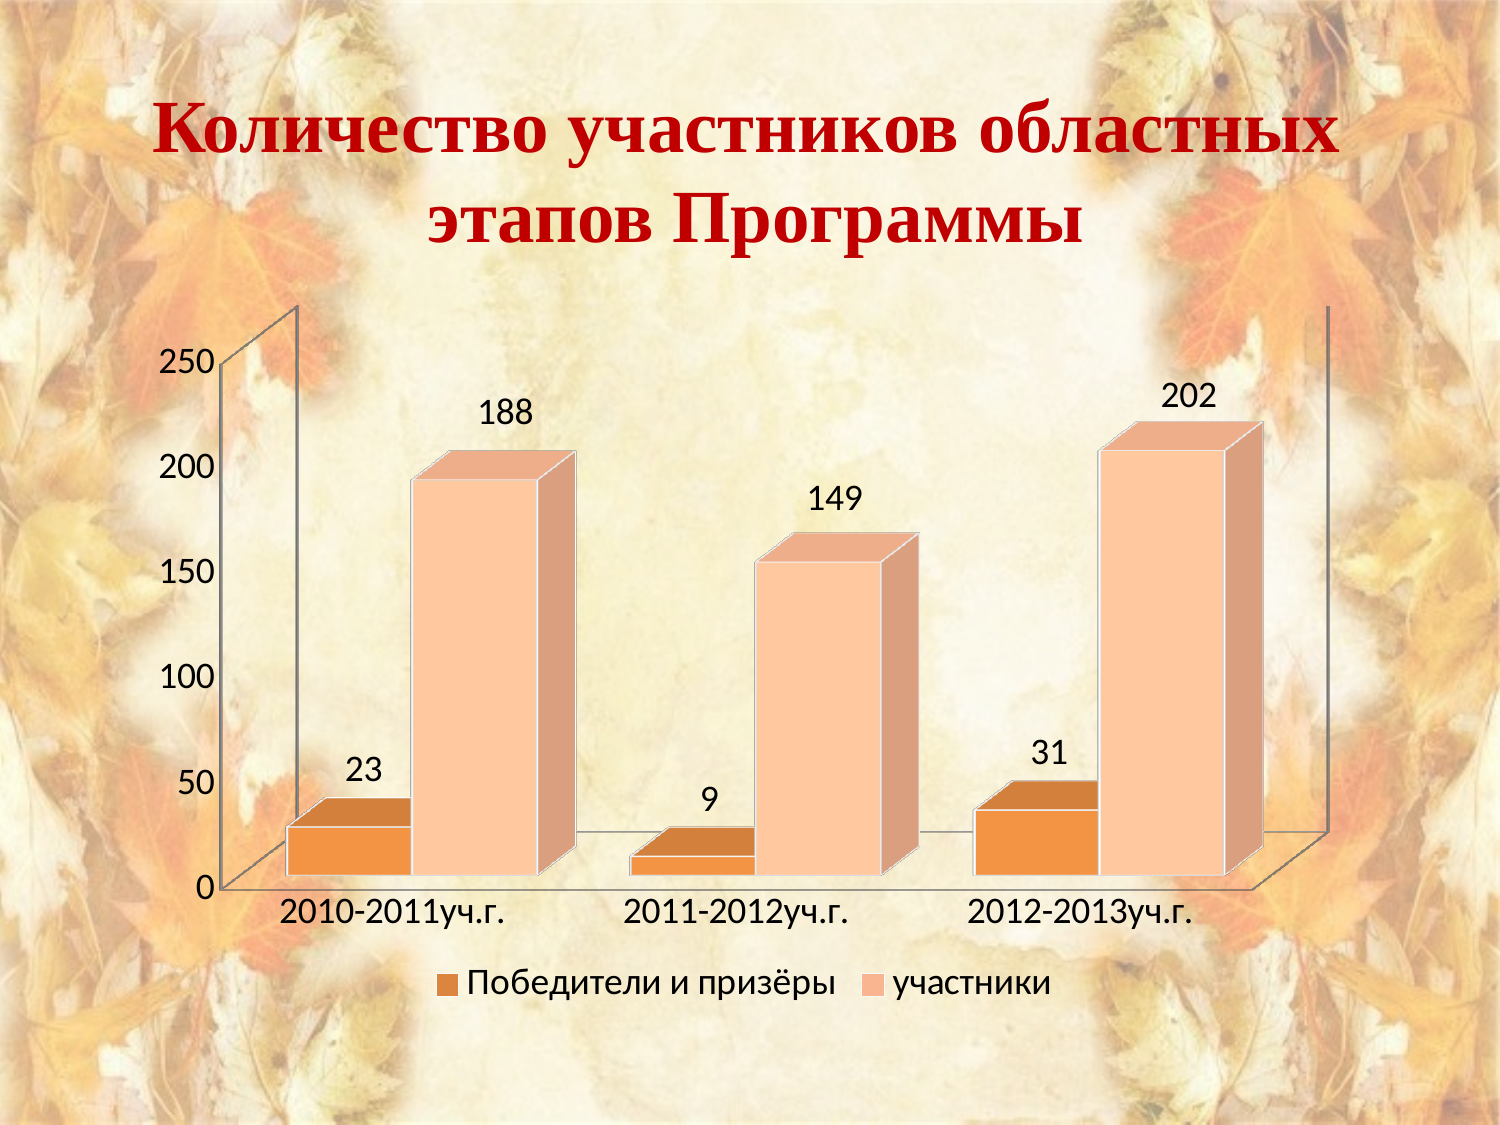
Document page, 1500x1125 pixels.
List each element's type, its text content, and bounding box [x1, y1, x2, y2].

chart [123, 290, 1365, 1012]
text_box Количество участников областных этапов Программы [58, 70, 1453, 265]
